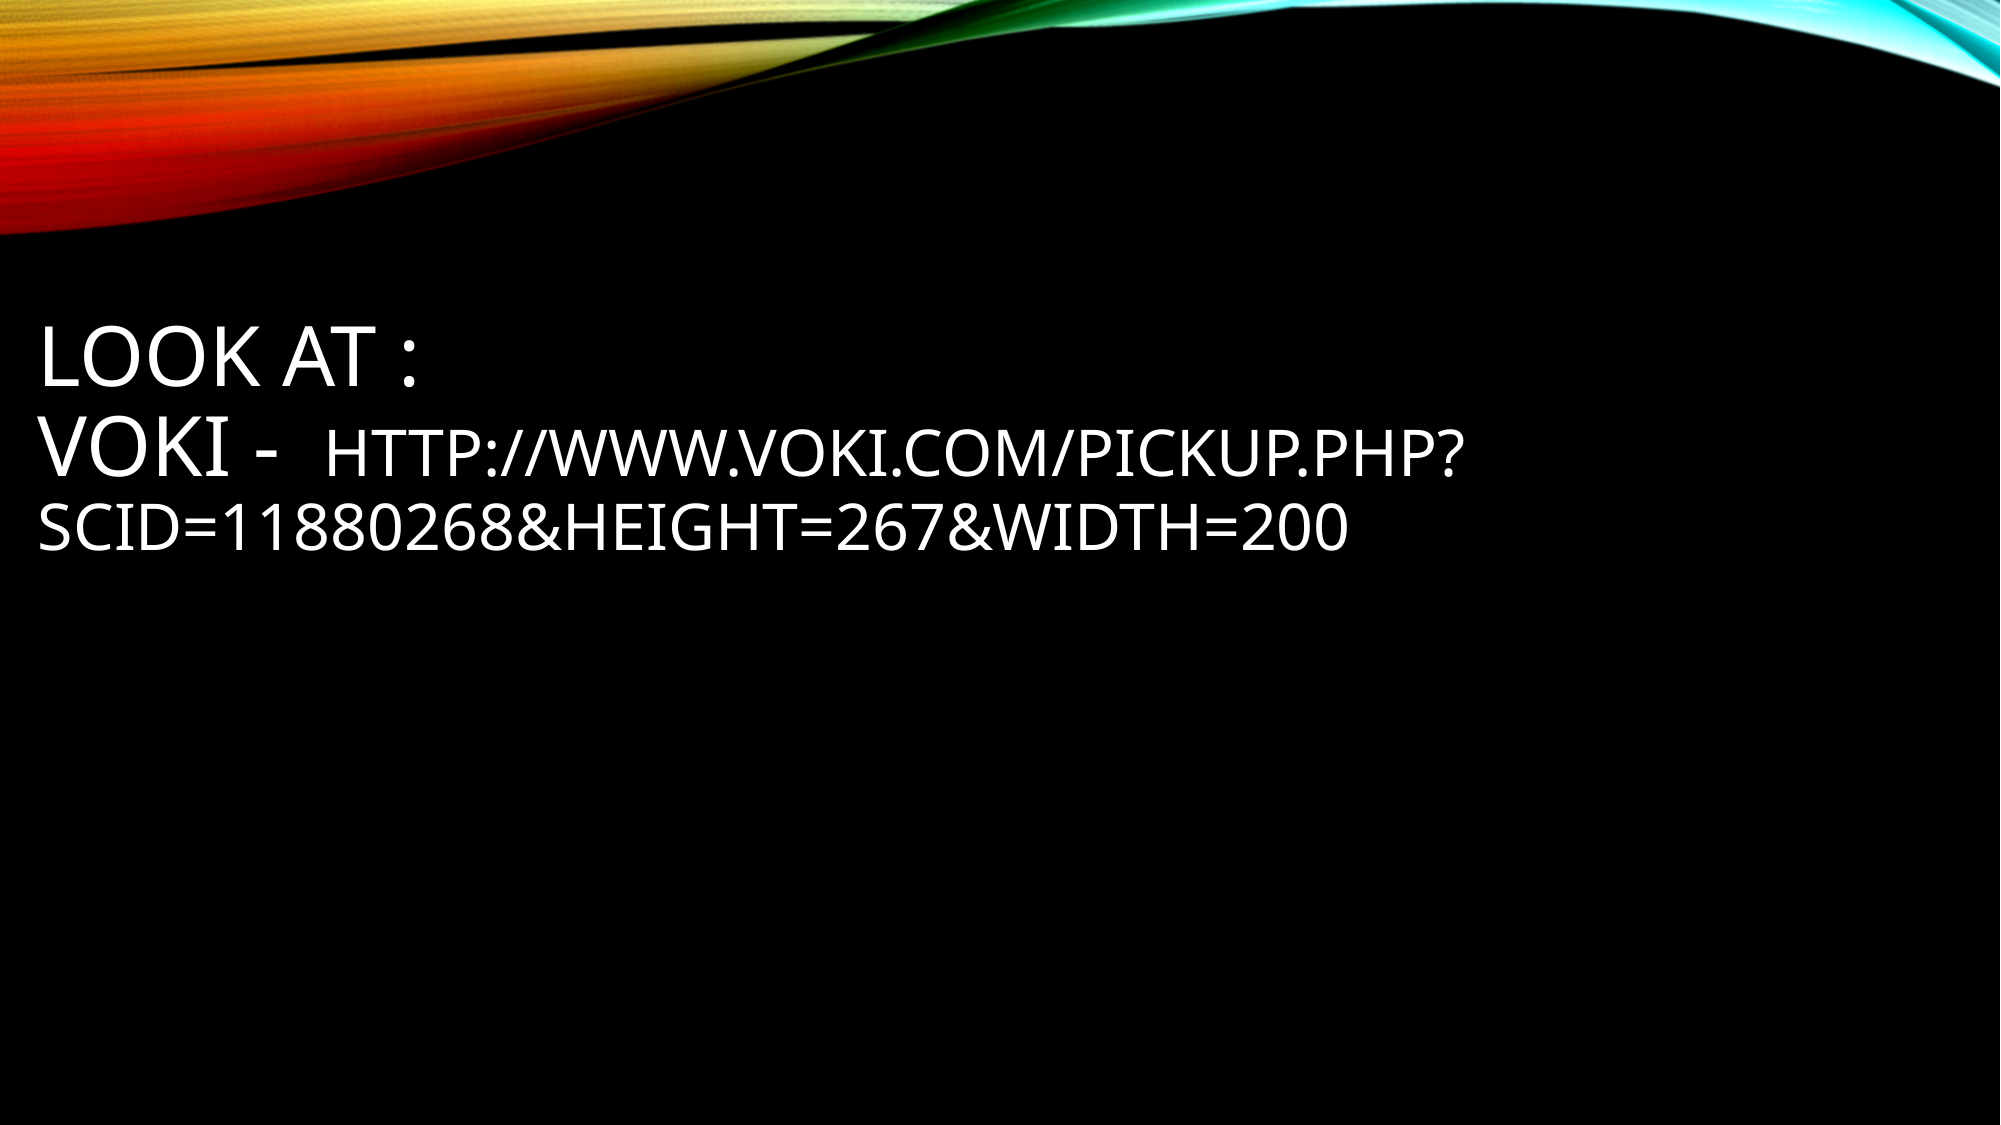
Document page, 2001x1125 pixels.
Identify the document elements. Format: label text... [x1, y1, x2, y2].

title Look at : voki - http://www.voki.com/pickup.php?scid=11880268&height=267&width=200 [22, 125, 1888, 754]
picture [0, 0, 2000, 237]
